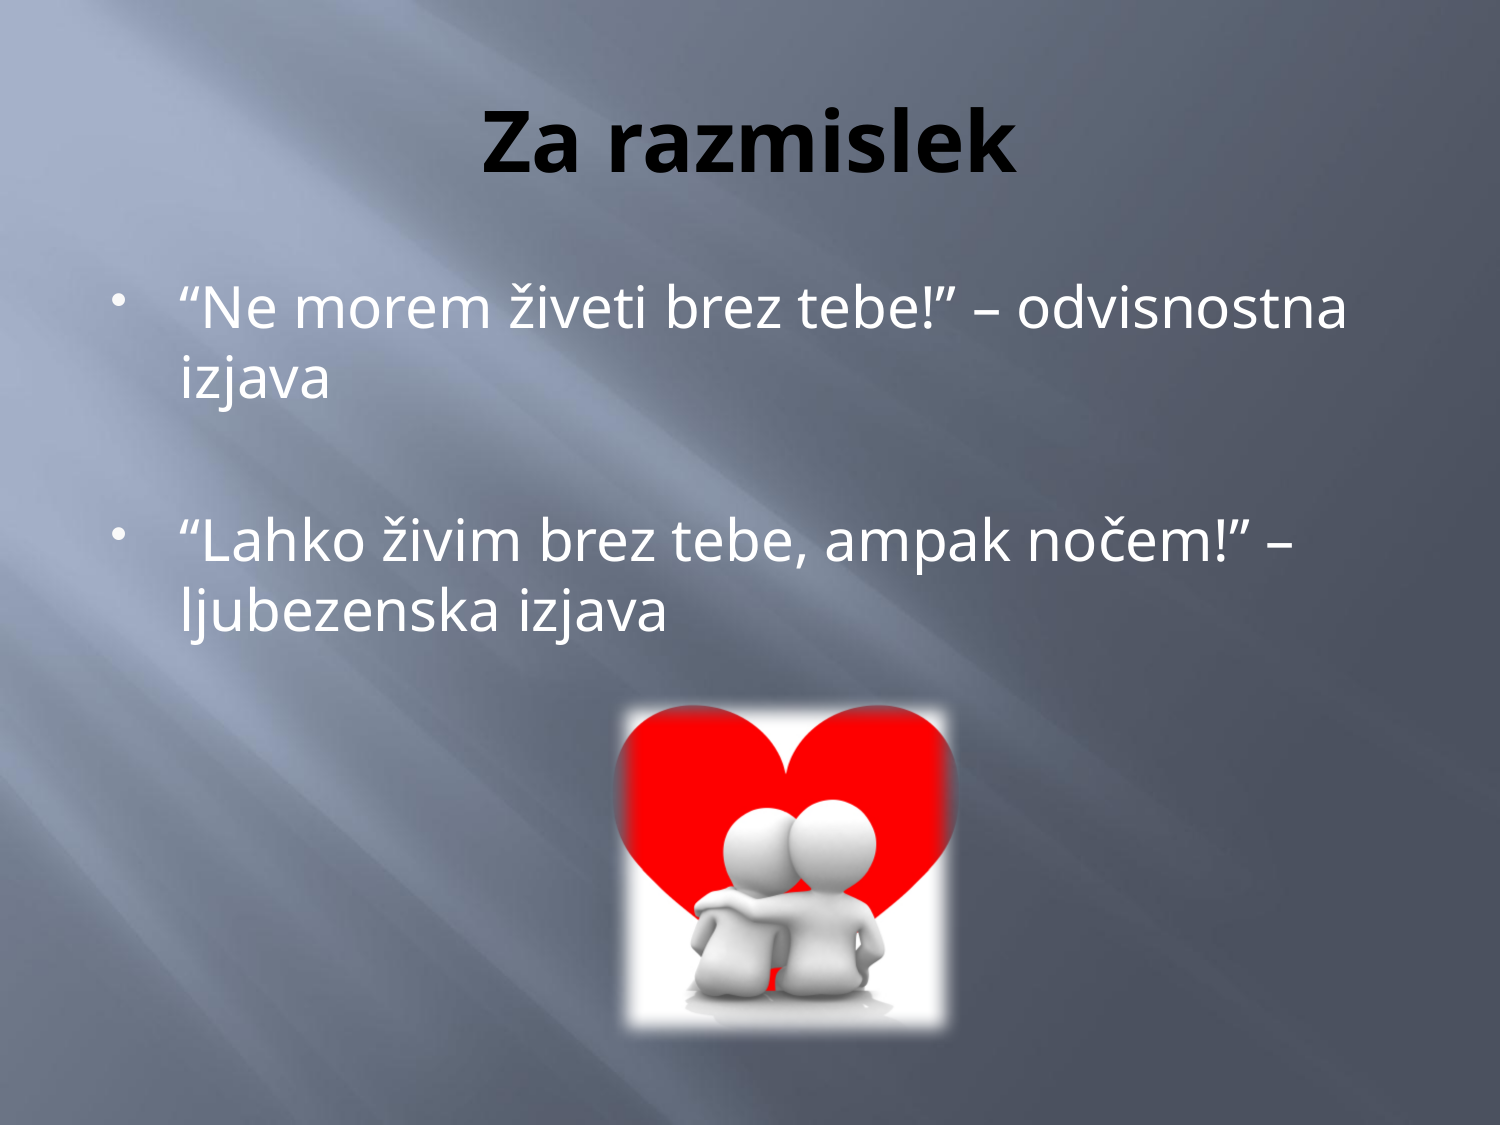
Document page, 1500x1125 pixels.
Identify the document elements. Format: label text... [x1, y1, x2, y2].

picture [0, 0, 1500, 1125]
list “Ne morem živeti brez tebe!” – odvisnostna izjava “Lahko živim brez tebe, ampak nočem!” – ljubezenska izjava [75, 262, 1425, 1035]
title Za razmislek [75, 45, 1425, 233]
